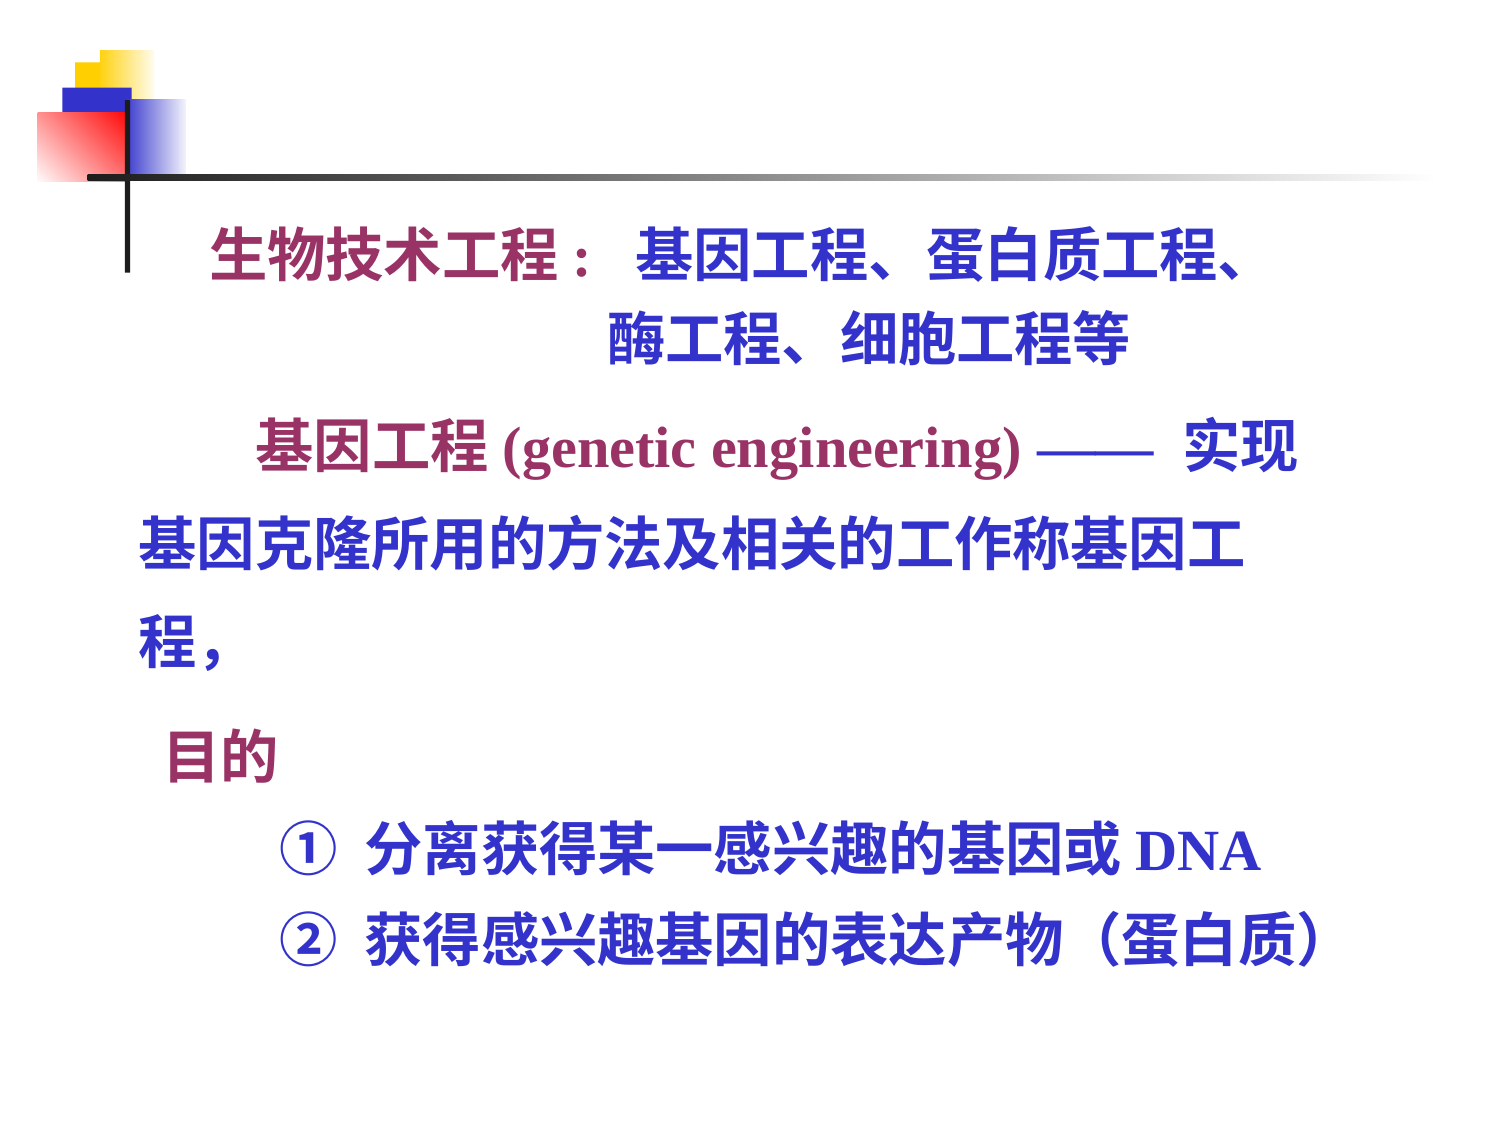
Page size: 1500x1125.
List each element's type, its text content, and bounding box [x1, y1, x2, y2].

text_box 生物技术工程: 基因工程、蛋白质工程、酶工程、细胞工程等 [194, 196, 1293, 373]
text_box 基因工程(genetic engineering) —— 实现基因克隆所用的方法及相关的工作称基因工程， [123, 373, 1365, 683]
text_box 目的 ① 分离获得某一感兴趣的基因或DNA ② 获得感兴趣基因的表达产物（蛋白质） [147, 692, 1388, 980]
